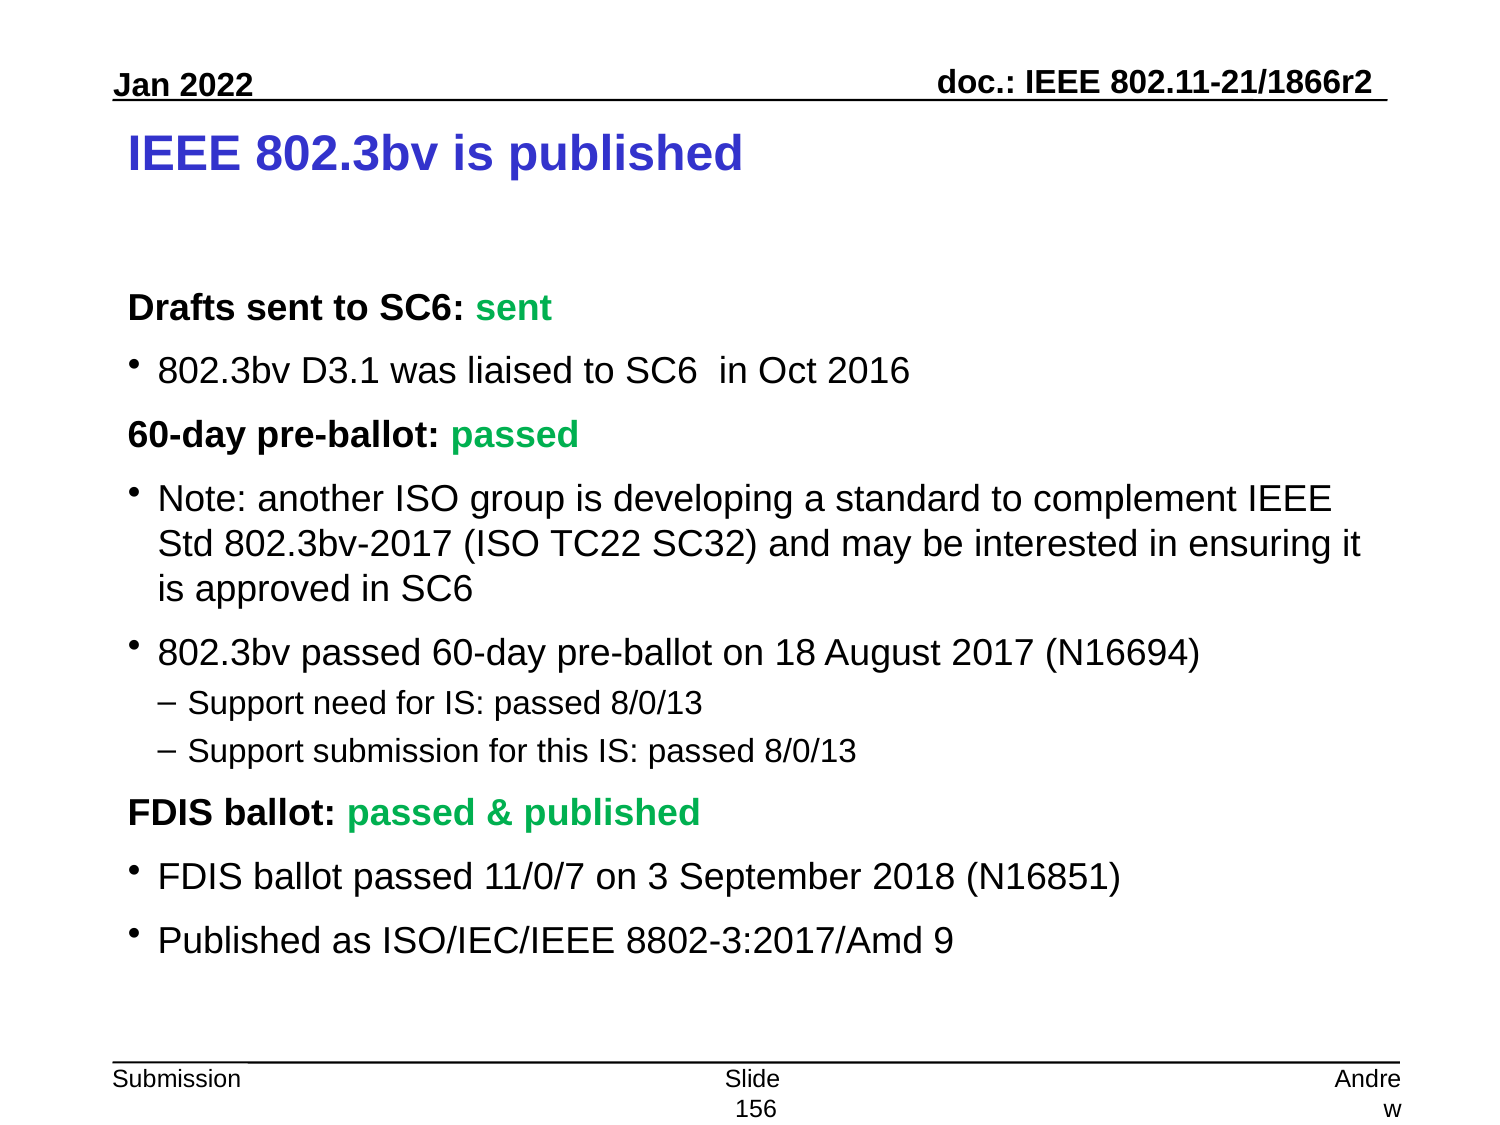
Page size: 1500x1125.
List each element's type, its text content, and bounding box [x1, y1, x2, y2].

list Drafts sent to SC6: sent 802.3bv D3.1 was liaised to SC6 in Oct 2016 60-day pre-ballot: passed Note: another ISO group is developing a standard to complement IEEE Std 802.3bv-2017 (ISO TC22 SC32) and may be interested in ensuring it is approved in SC6 802.3bv passed 60-day pre-ballot on 18 August 2017 (N16694) Support need for IS: passed 8/0/13 Support submission for this IS: passed 8/0/13 FDIS ballot: passed & published FDIS ballot passed 11/0/7 on 3 September 2018 (N16851) Published as ISO/IEC/IEEE 8802-3:2017/Amd 9 [112, 275, 1388, 950]
slide_number Slide 156 [709, 1061, 803, 1093]
title IEEE 802.3bv is published [112, 112, 1388, 275]
footer Andrew Myles, Cisco [1320, 1061, 1402, 1093]
